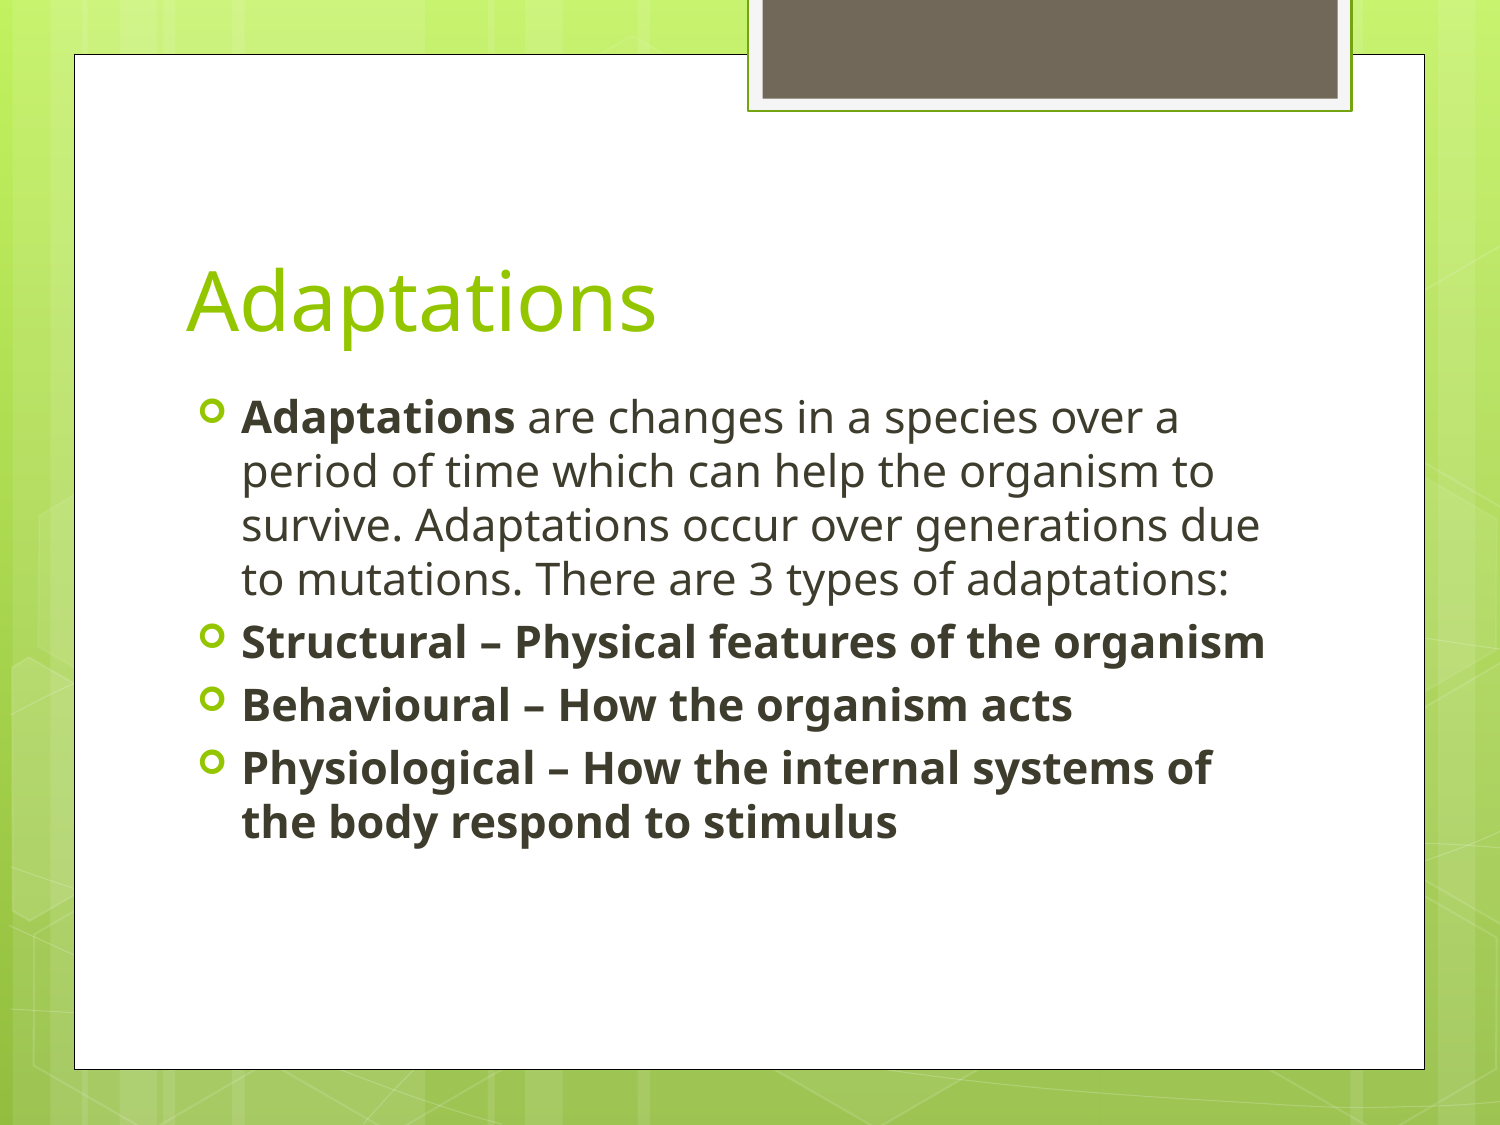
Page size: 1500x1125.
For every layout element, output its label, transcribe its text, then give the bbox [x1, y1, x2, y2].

title Adaptations [171, 168, 1324, 357]
list Adaptations are changes in a species over a period of time which can help the organism to survive. Adaptations occur over generations due to mutations. There are 3 types of adaptations: Structural – Physical features of the organism Behavioural – How the organism acts Physiological – How the internal systems of the body respond to stimulus [171, 381, 1283, 957]
